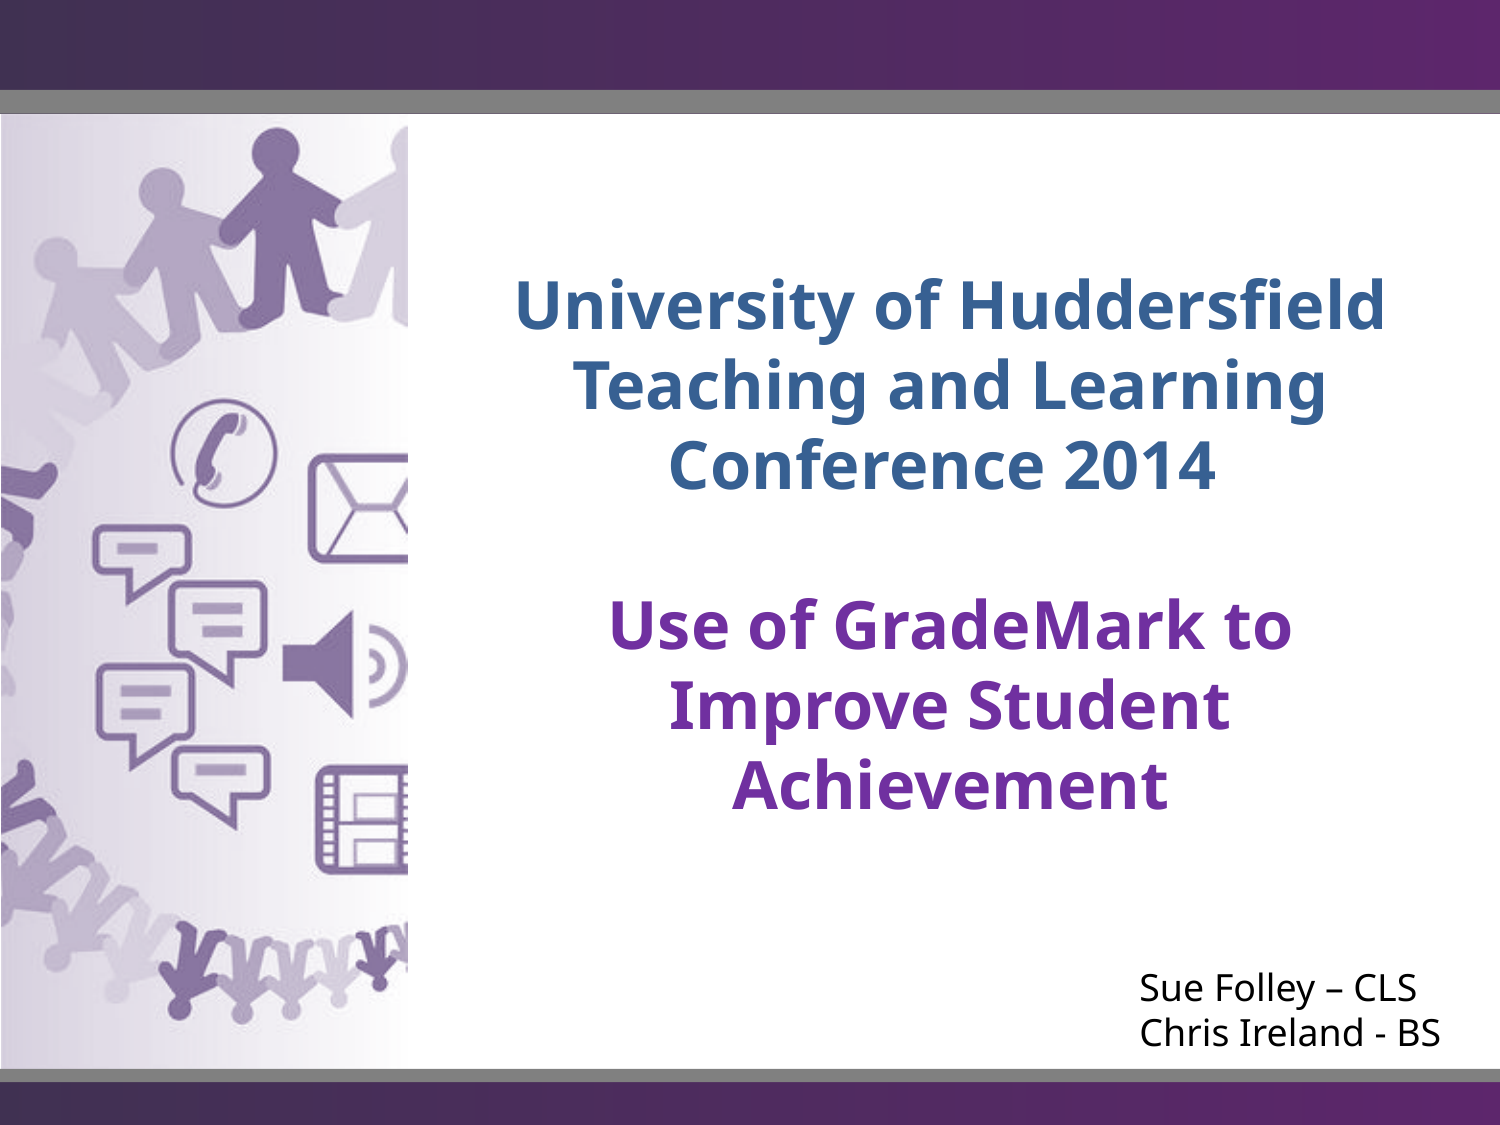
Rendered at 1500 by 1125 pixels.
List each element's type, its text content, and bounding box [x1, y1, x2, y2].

text_box [0, 0, 1500, 88]
text_box [0, 88, 1500, 116]
picture [1, 114, 408, 1073]
text_box University of Huddersfield Teaching and Learning Conference 2014 Use of GradeMark to Improve Student Achievement [454, 255, 1447, 830]
text_box [0, 1084, 1500, 1125]
text_box [0, 1067, 1500, 1084]
text_box Sue Folley – CLS Chris Ireland - BS [1124, 956, 1457, 1062]
